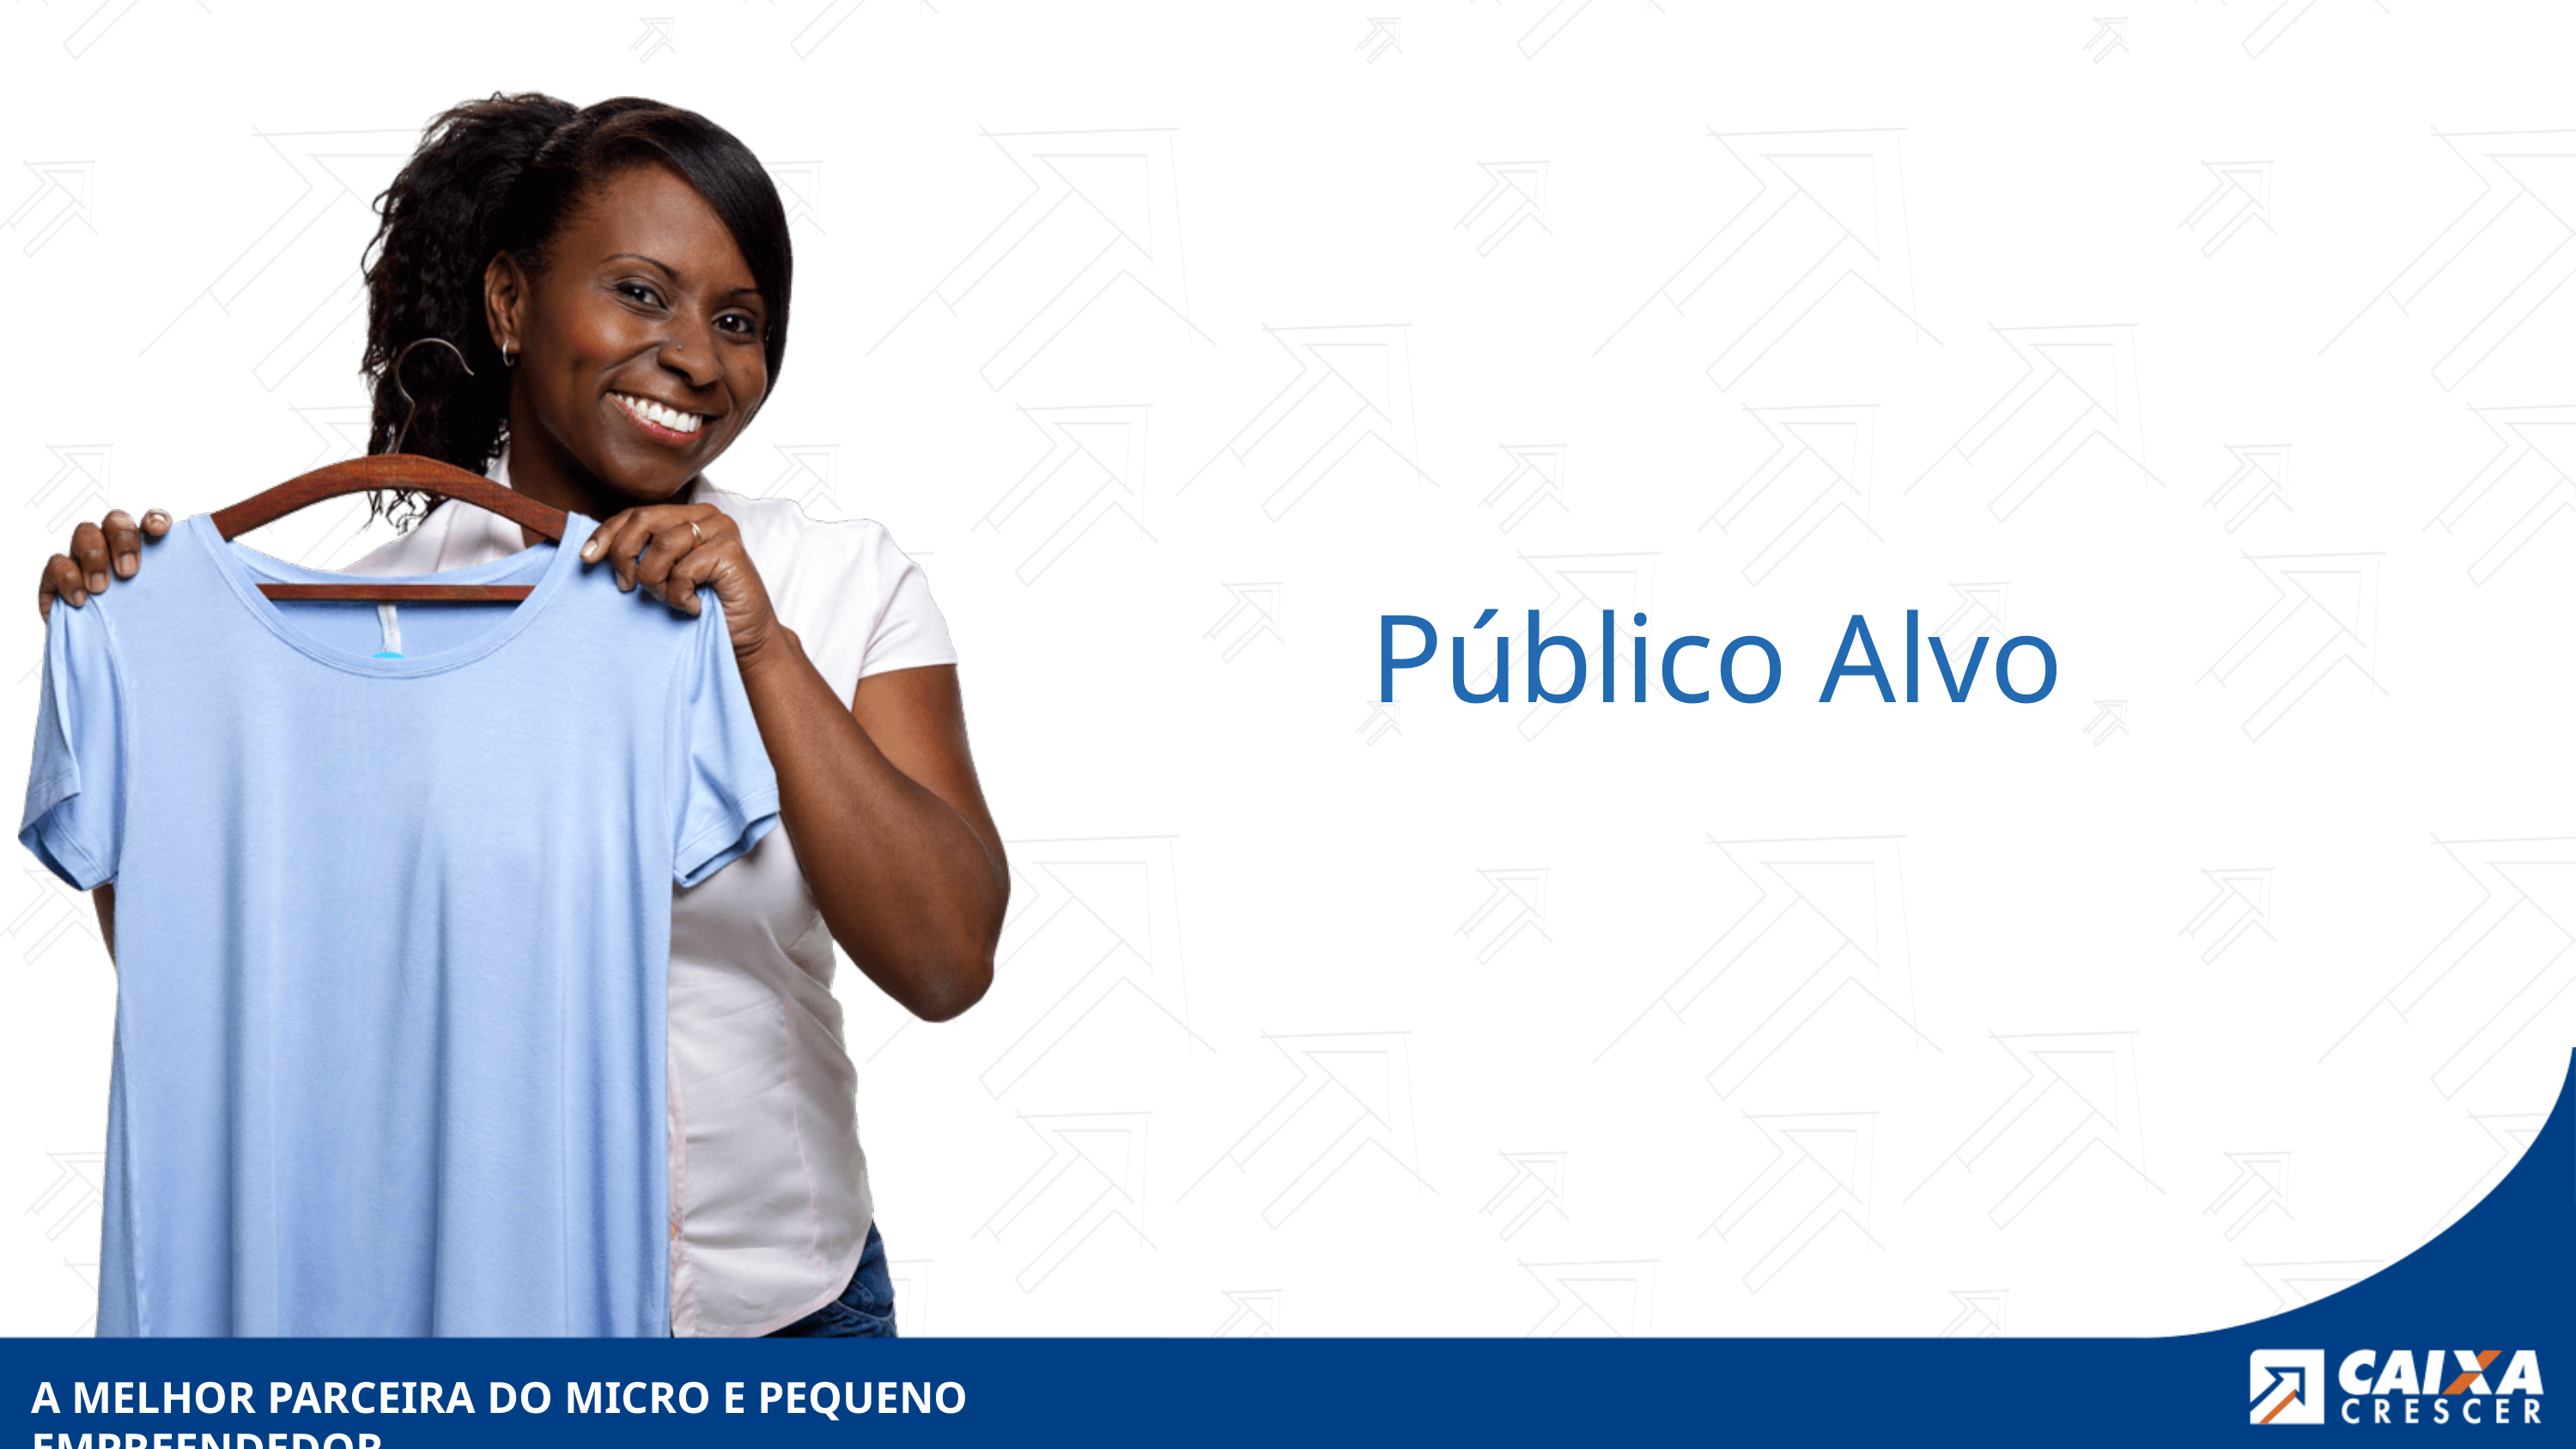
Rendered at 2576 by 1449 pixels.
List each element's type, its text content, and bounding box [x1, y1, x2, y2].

picture [300, 1439, 312, 1449]
picture [208, 1442, 212, 1449]
picture [132, 1439, 140, 1447]
picture [331, 1439, 346, 1449]
picture [0, 0, 2576, 1449]
picture [244, 1439, 256, 1449]
picture [106, 1439, 114, 1448]
title Público Alvo [1036, 76, 2399, 1249]
picture [366, 1439, 374, 1447]
